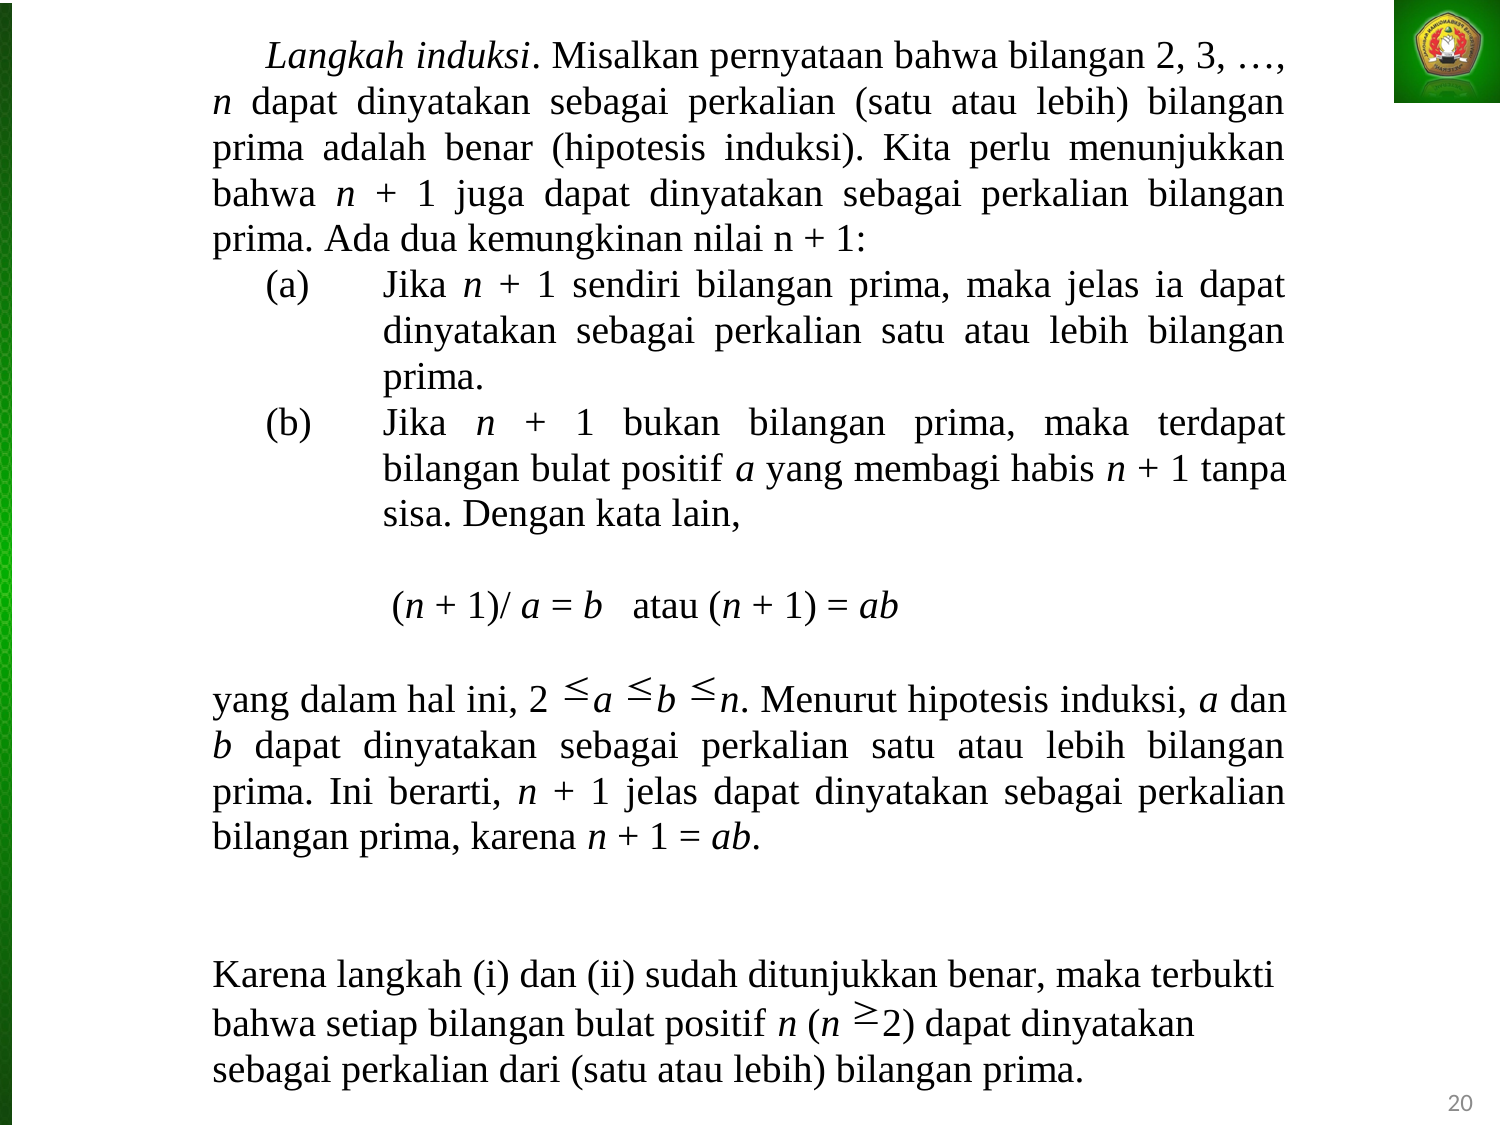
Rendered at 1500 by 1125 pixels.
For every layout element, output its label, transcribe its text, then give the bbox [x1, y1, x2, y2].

picture [1394, 0, 1500, 103]
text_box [212, 32, 1288, 1093]
picture [0, 3, 12, 1125]
slide_number 20 [1148, 1078, 1489, 1125]
